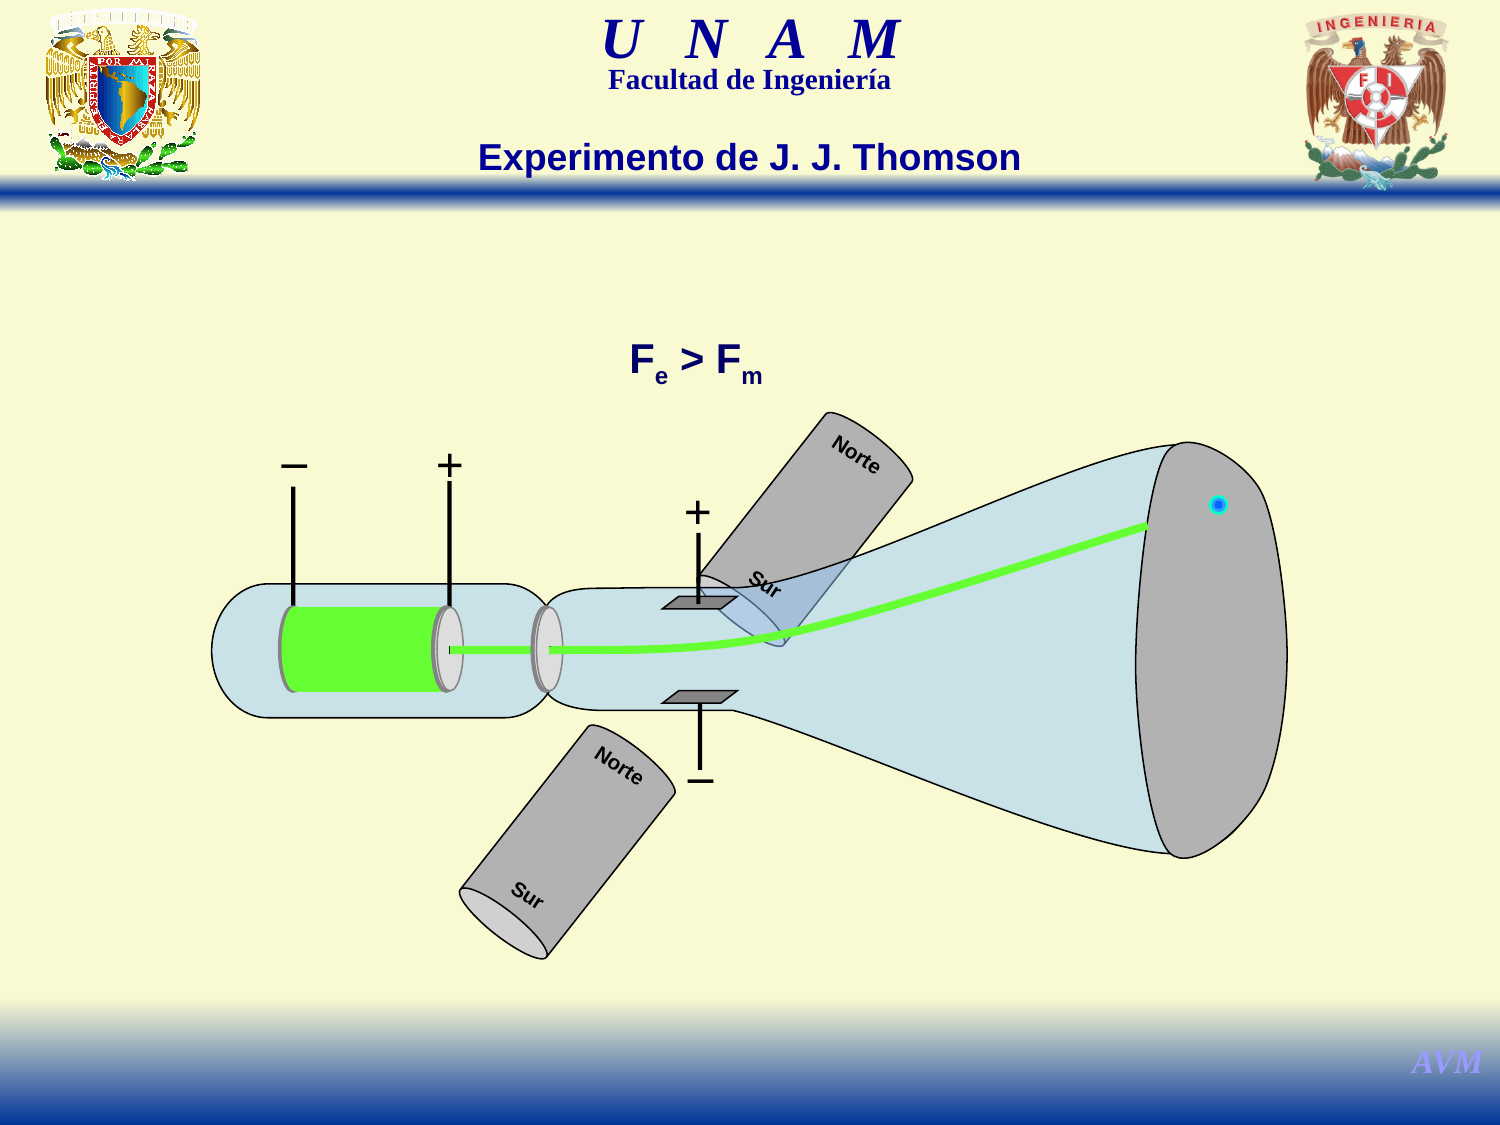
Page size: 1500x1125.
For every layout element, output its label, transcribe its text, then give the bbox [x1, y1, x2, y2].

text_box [266, 403, 480, 501]
text_box Experimento de J. J. Thomson [425, 125, 1075, 186]
text_box _ [673, 778, 728, 794]
text_box Sur [490, 860, 567, 929]
text_box [553, 527, 1169, 854]
text_box Norte [574, 725, 663, 805]
text_box [568, 525, 1148, 650]
text_box [547, 587, 704, 646]
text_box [662, 690, 738, 771]
text_box [211, 583, 546, 718]
text_box [733, 412, 913, 577]
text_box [281, 606, 431, 692]
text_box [532, 606, 563, 692]
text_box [1209, 495, 1228, 515]
text_box [1135, 442, 1288, 859]
text_box Sur [741, 549, 804, 606]
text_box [432, 606, 464, 692]
text_box [794, 444, 1175, 598]
text_box [459, 725, 676, 959]
text_box Norte [811, 414, 904, 494]
text_box Fe > Fm [614, 324, 778, 397]
picture [46, 8, 200, 181]
text_box + [668, 471, 727, 531]
picture [1299, 5, 1453, 198]
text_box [662, 532, 738, 610]
